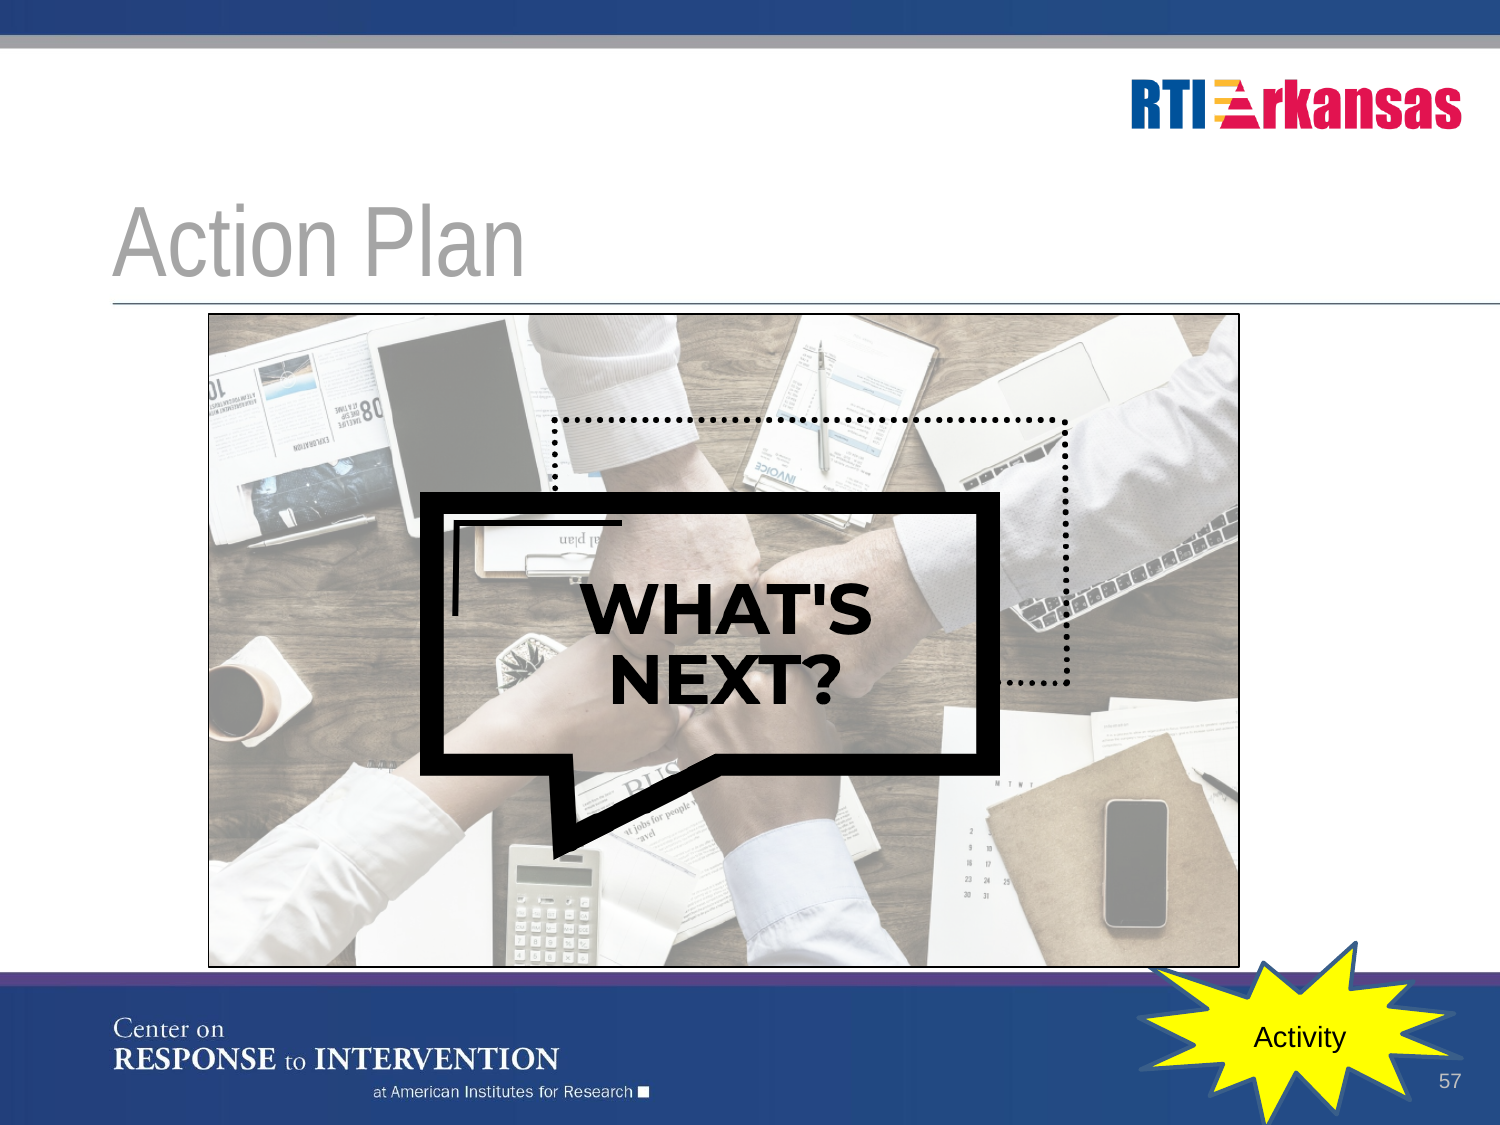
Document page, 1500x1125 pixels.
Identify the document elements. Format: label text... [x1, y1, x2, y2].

title Action Plan [112, 52, 1462, 296]
picture [209, 314, 1239, 967]
text_box [1138, 942, 1462, 1125]
text_box Activity [1225, 1010, 1375, 1061]
picture [0, 0, 1500, 1125]
slide_number 57 [1436, 1067, 1462, 1093]
